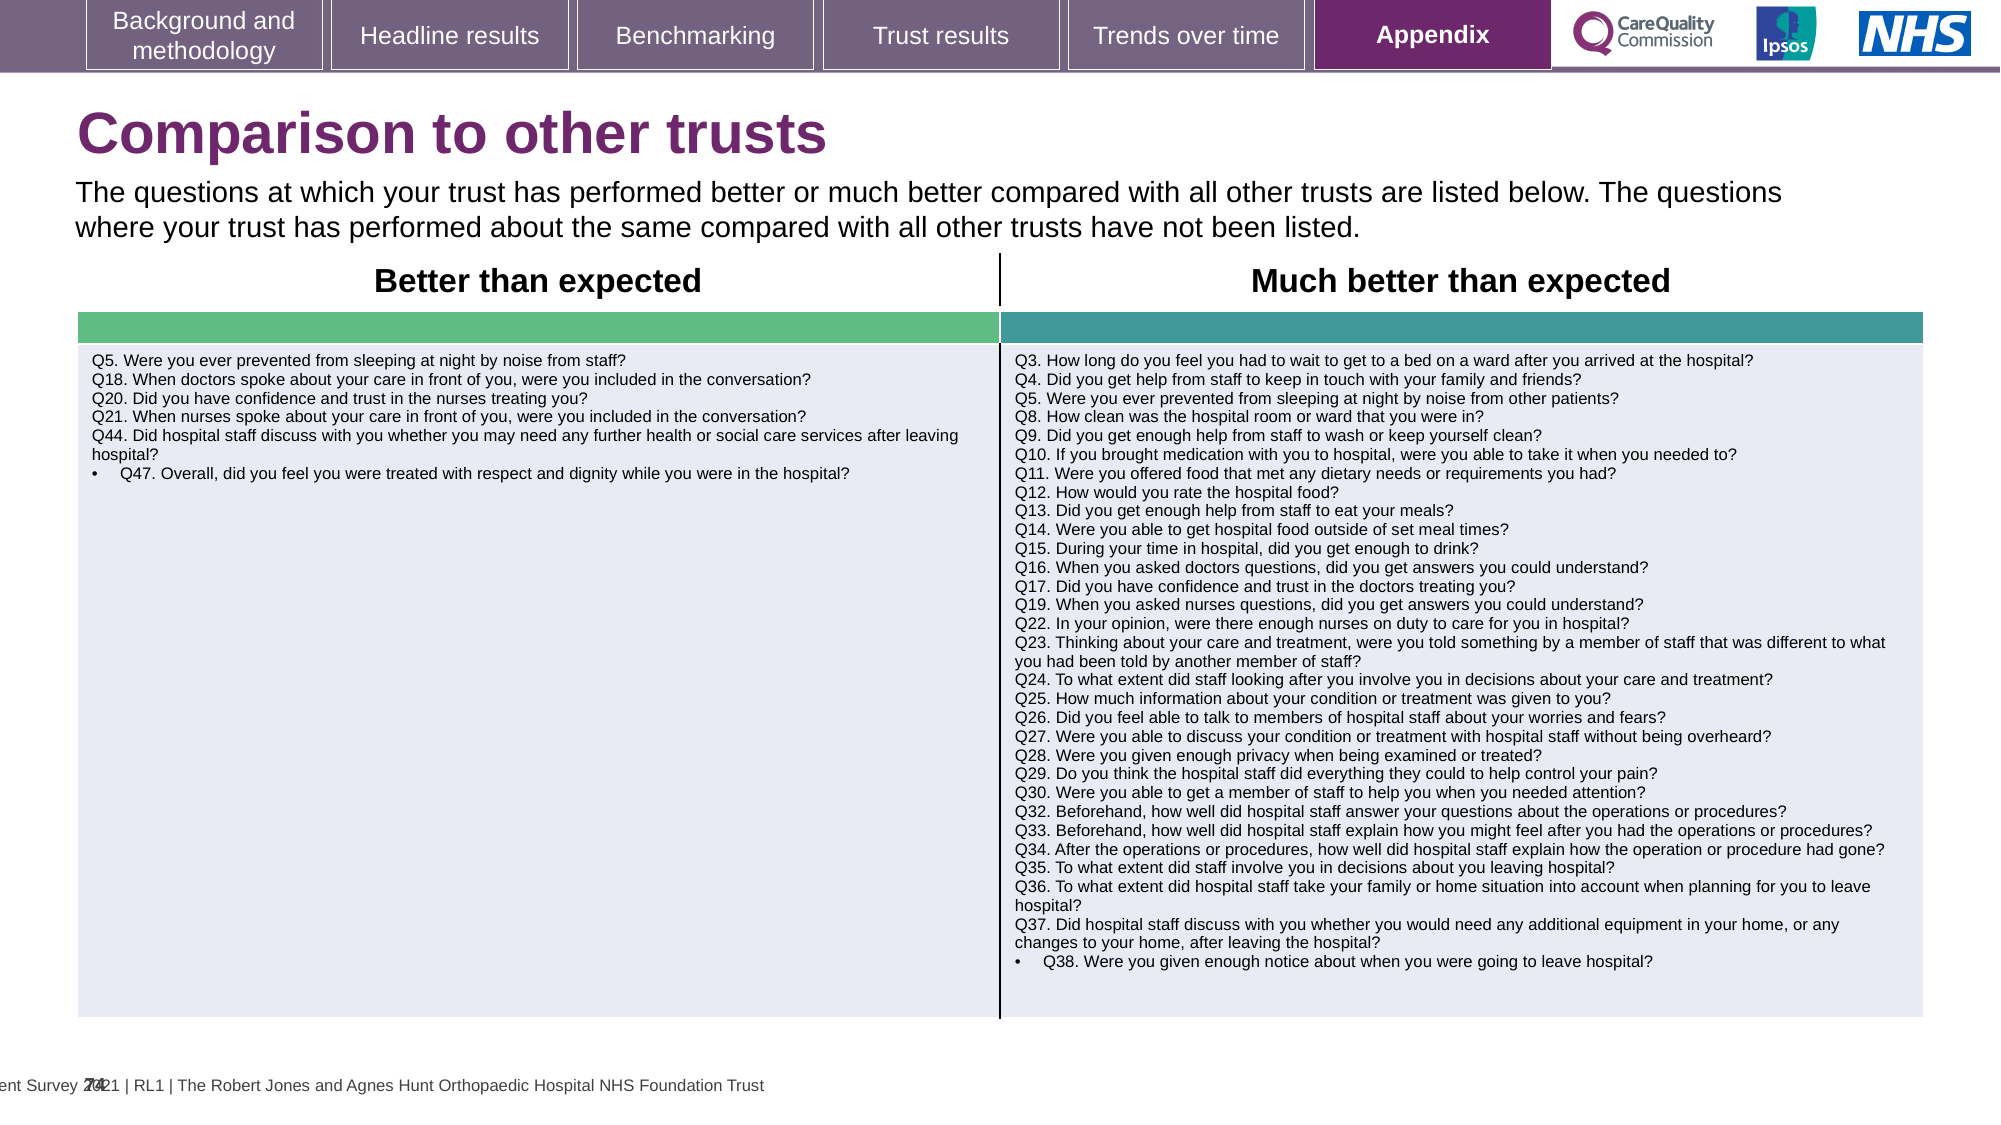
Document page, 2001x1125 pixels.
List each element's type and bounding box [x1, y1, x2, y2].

title [62, 81, 1936, 189]
table_header [1001, 255, 1923, 306]
picture [1756, 6, 1817, 61]
table_header [78, 255, 999, 306]
table_cell [1001, 312, 1923, 343]
table_cell [78, 345, 999, 1017]
text_box [60, 165, 1887, 251]
table_cell [78, 312, 999, 343]
text_box [84, 1065, 122, 1125]
chart [0, 0, 334, 84]
picture [1859, 11, 1971, 56]
picture [1573, 11, 1715, 56]
table_cell [1001, 345, 1923, 1017]
